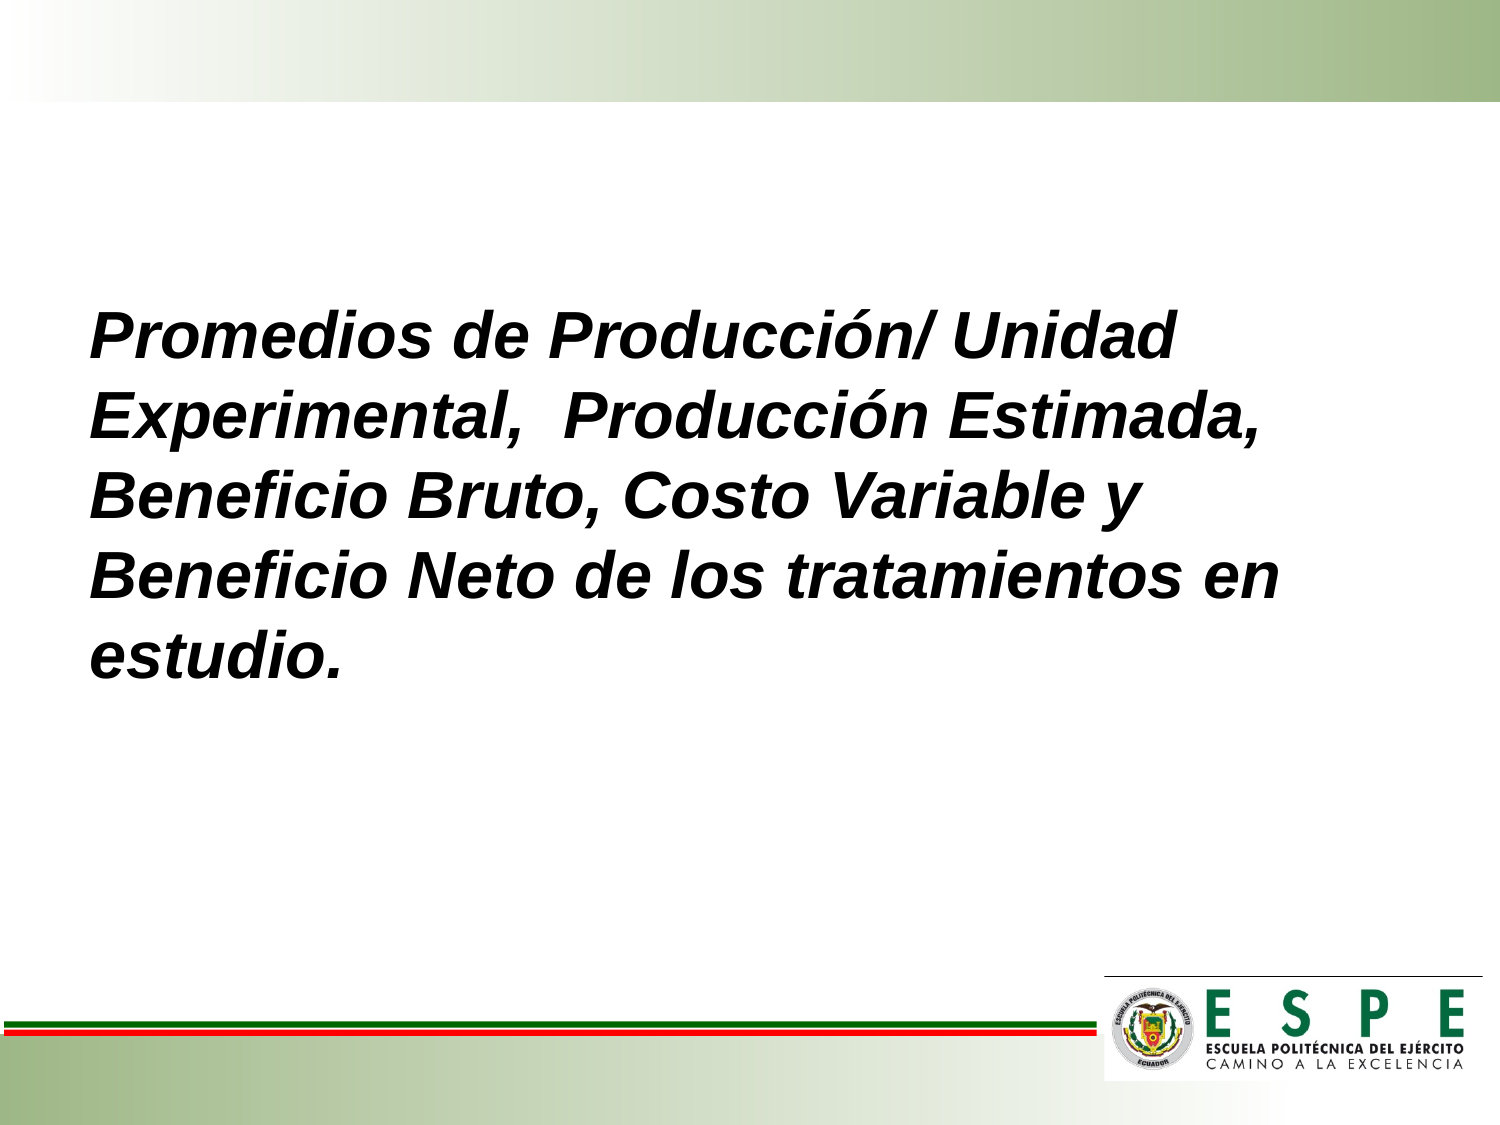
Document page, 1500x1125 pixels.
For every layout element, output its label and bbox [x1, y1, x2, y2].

title [75, 45, 1425, 233]
picture [1104, 976, 1483, 1081]
